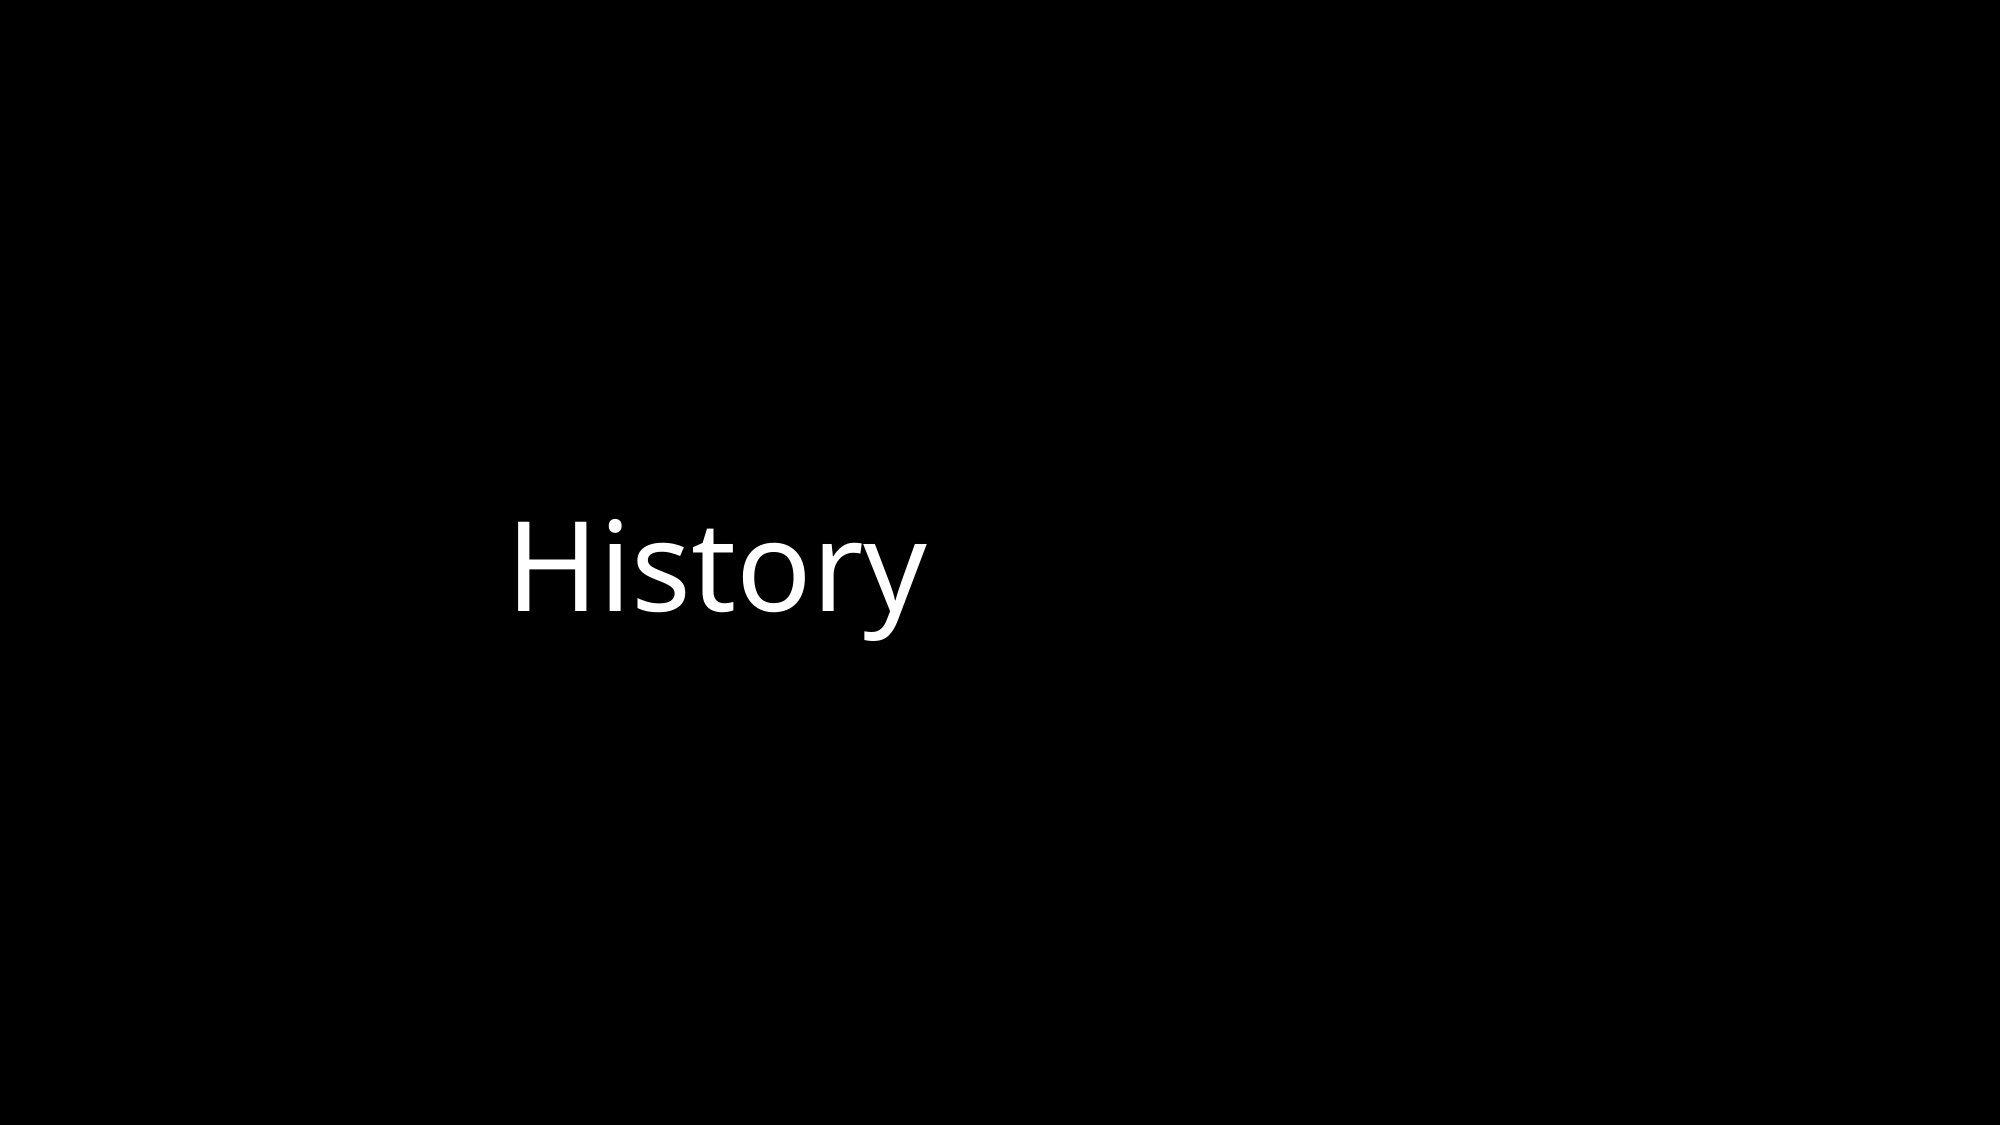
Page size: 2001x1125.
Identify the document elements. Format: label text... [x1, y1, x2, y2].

text_box History [491, 479, 1395, 644]
